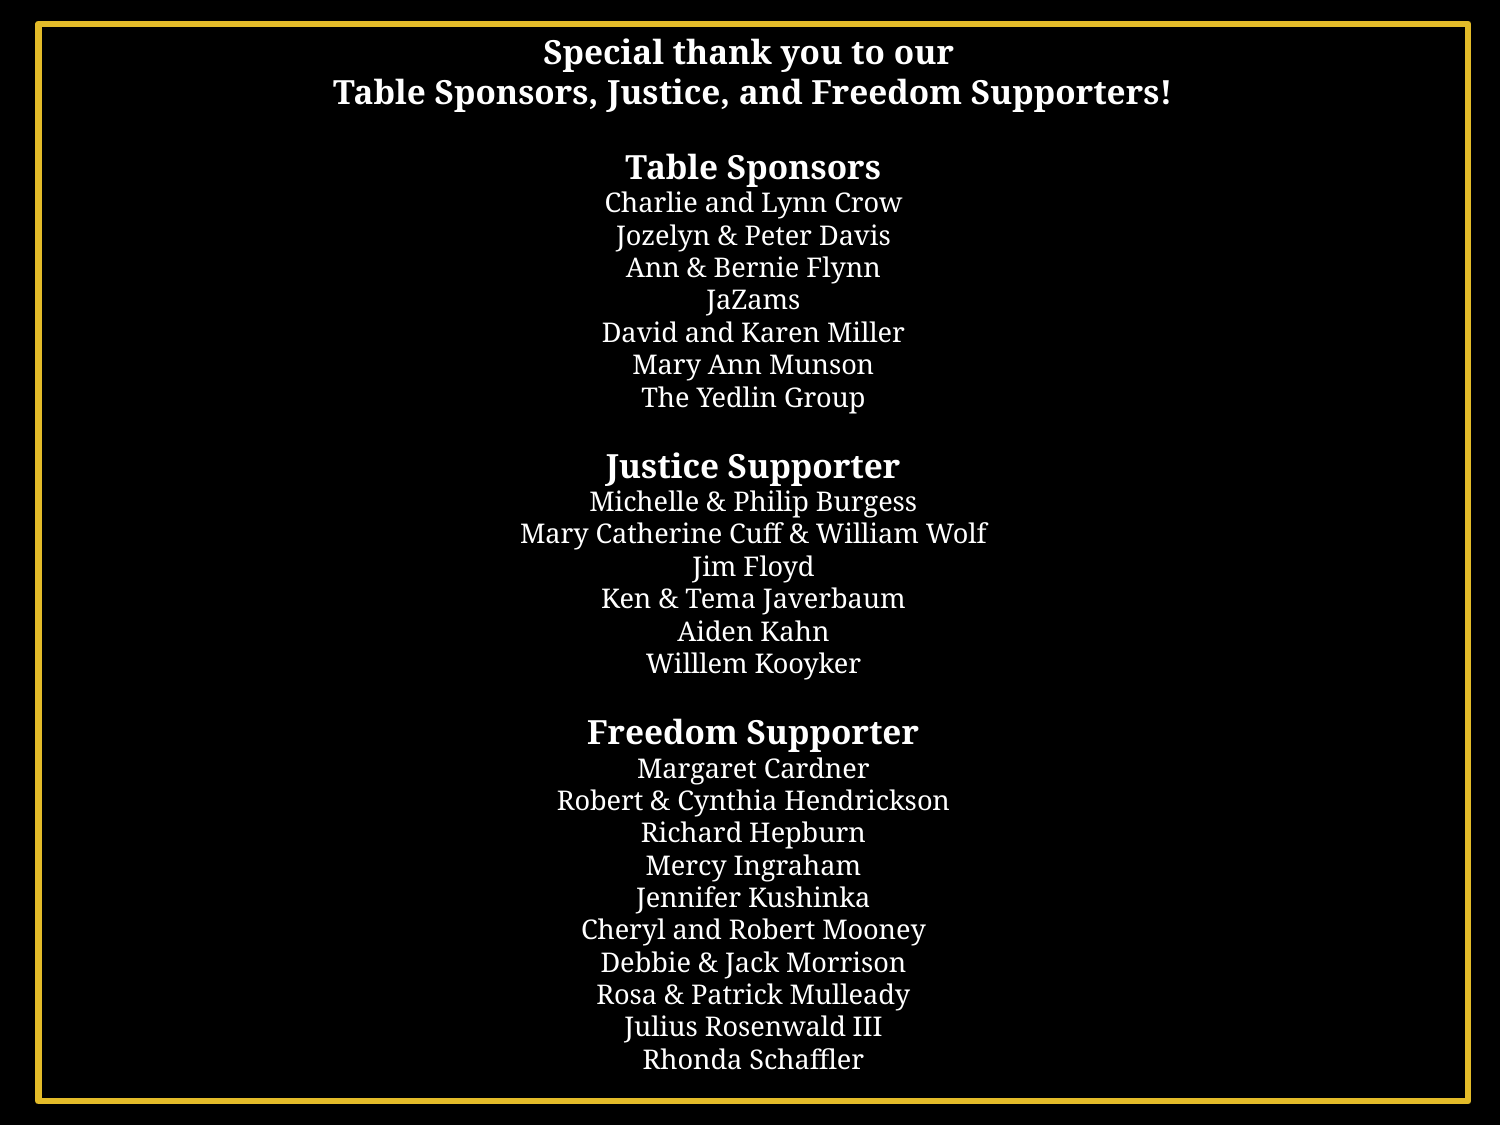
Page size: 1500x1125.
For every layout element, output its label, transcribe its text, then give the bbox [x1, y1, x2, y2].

title Special thank you to our Table Sponsors, Justice, and Freedom Supporters! Table Sponsors Charlie and Lynn Crow Jozelyn & Peter Davis Ann & Bernie Flynn JaZams David and Karen Miller Mary Ann Munson The Yedlin Group Justice Supporter Michelle & Philip Burgess Mary Catherine Cuff & William Wolf Jim Floyd Ken & Tema Javerbaum Aiden Kahn Willlem Kooyker Freedom Supporter Margaret Cardner Robert & Cynthia Hendrickson Richard Hepburn Mercy Ingraham Jennifer Kushinka Cheryl and Robert Mooney Debbie & Jack Morrison Rosa & Patrick Mulleady Julius Rosenwald III Rhonda Schaffler [38, 23, 1469, 1102]
